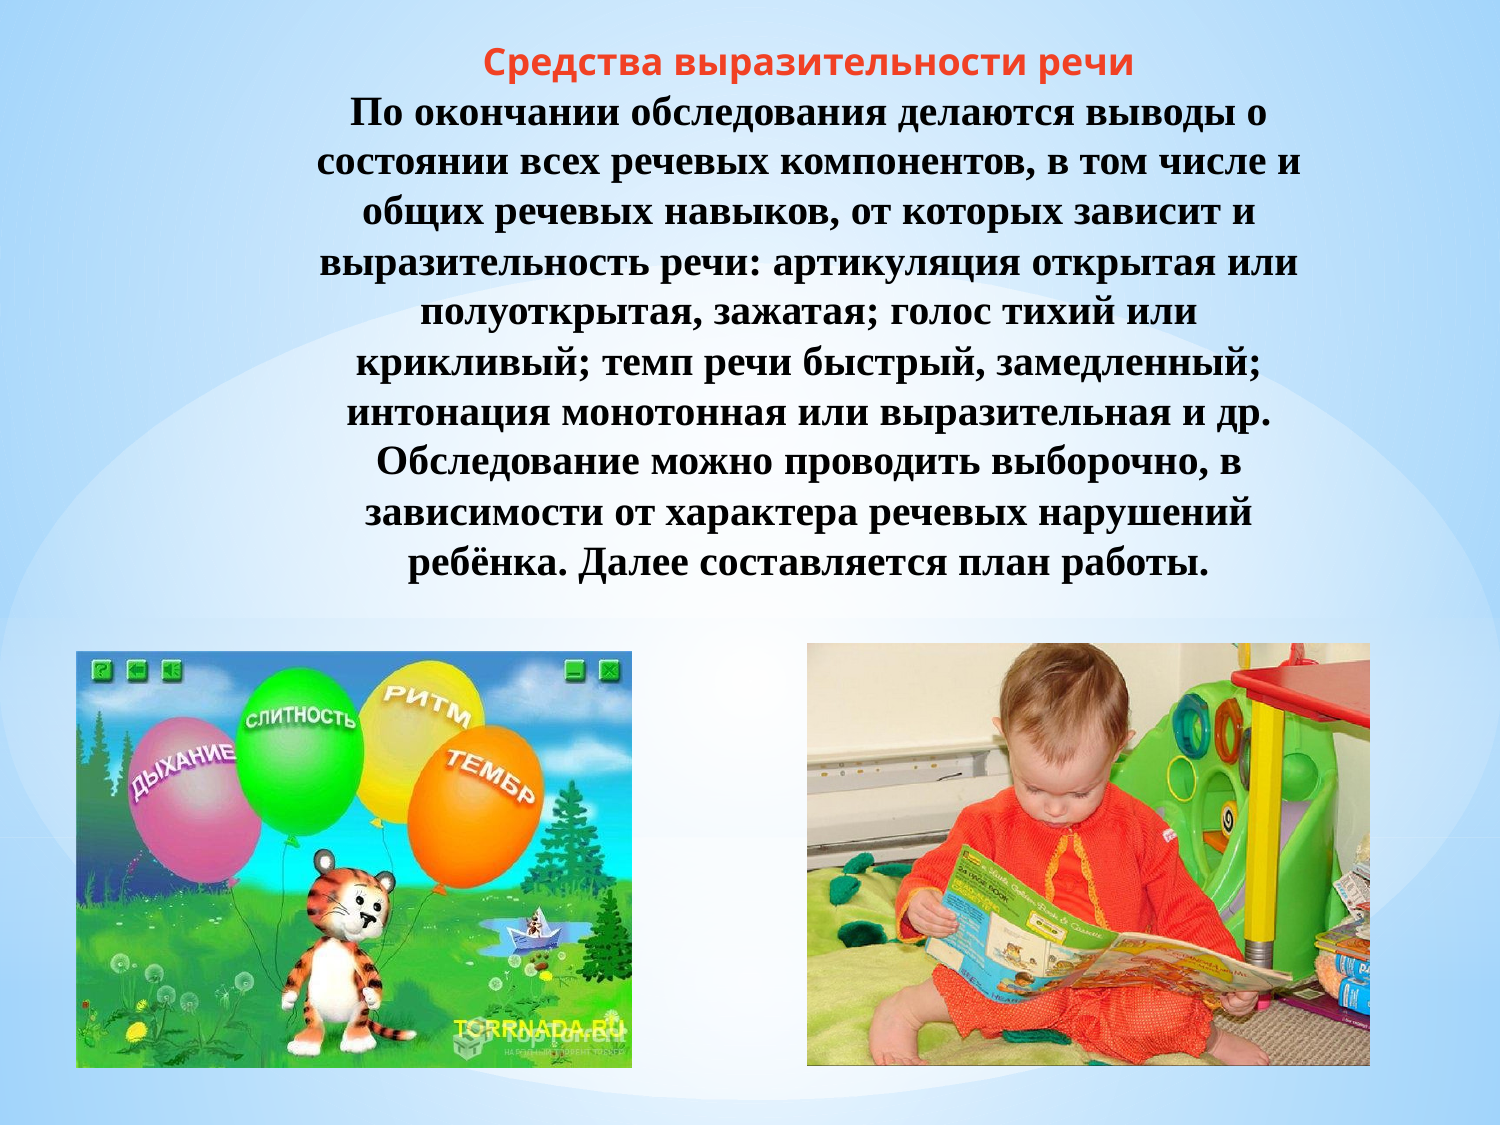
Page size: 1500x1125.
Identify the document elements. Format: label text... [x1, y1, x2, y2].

picture [807, 643, 1370, 1066]
picture [76, 651, 633, 1069]
text_box Средства выразительности речи По окончании обследования делаются выводы о состоянии всех речевых компонентов, в том числе и общих речевых навыков, от которых зависит и выразительность речи: артикуляция открытая или полуоткрытая, зажатая; голос тихий или крикливый; темп речи быстрый, замедленный; интонация монотонная или выразительная и др. Обследование можно проводить выборочно, в зависимости от характера речевых нарушений ребёнка. Далее составляется план работы. [301, 30, 1317, 591]
